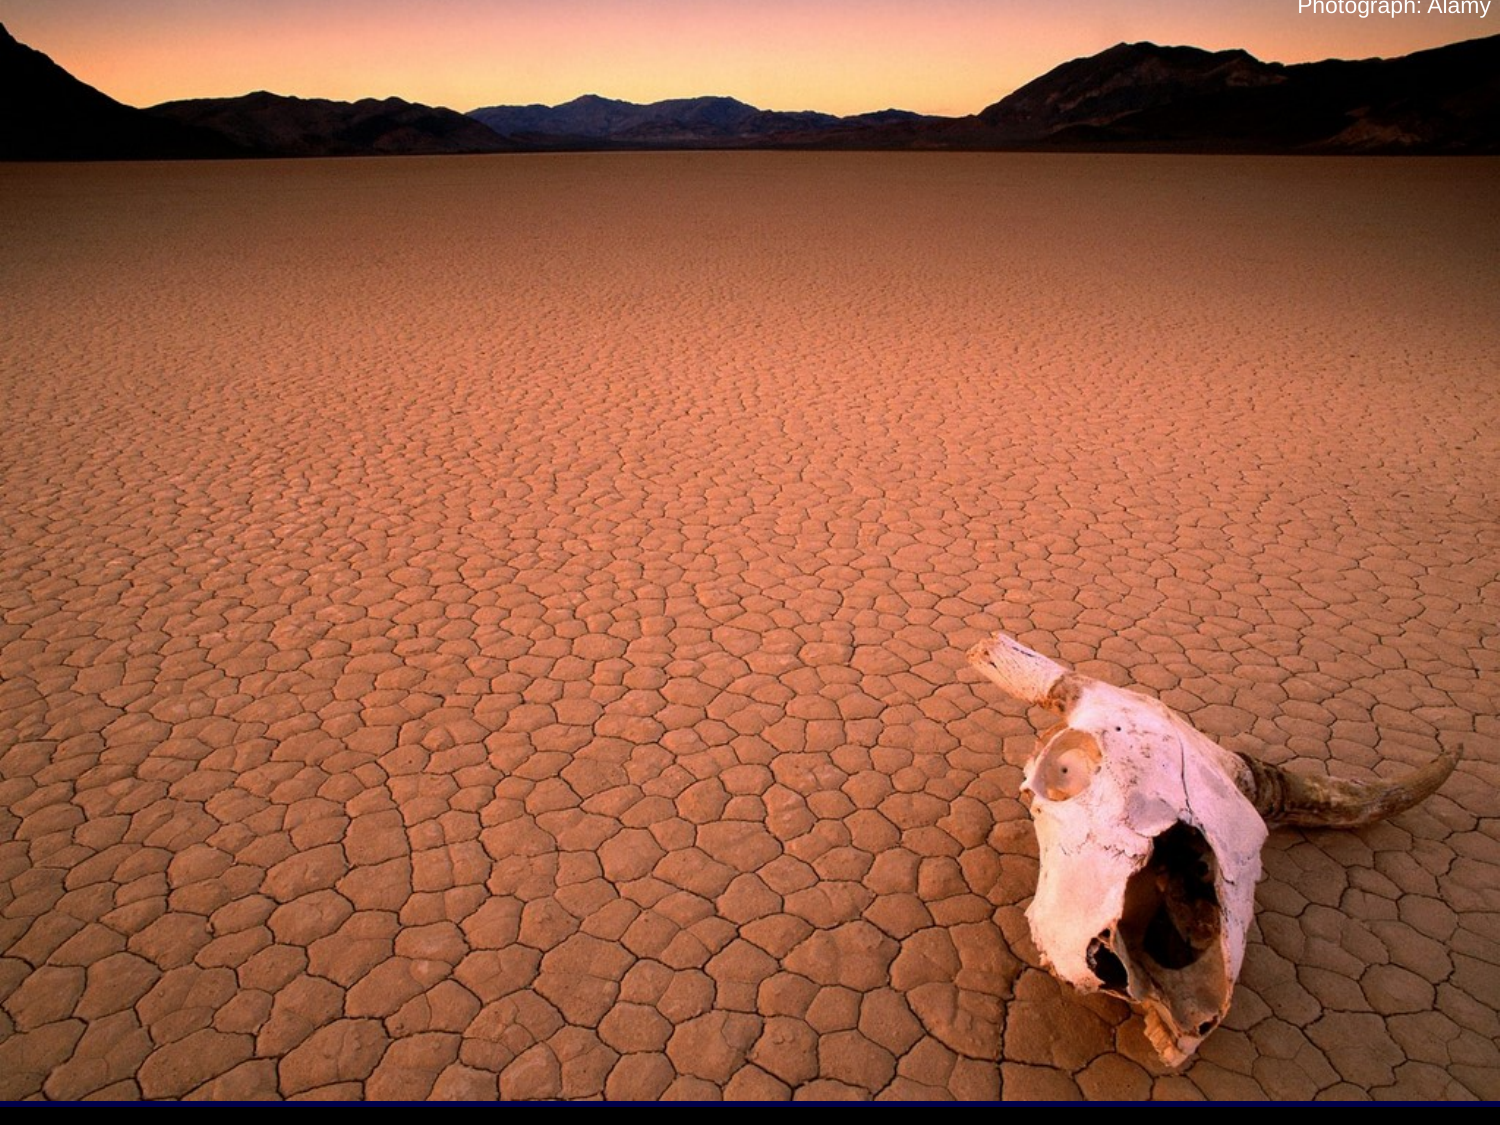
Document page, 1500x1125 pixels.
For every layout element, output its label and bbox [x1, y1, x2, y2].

text_box [0, 1108, 1500, 1125]
picture [0, 0, 1500, 1101]
